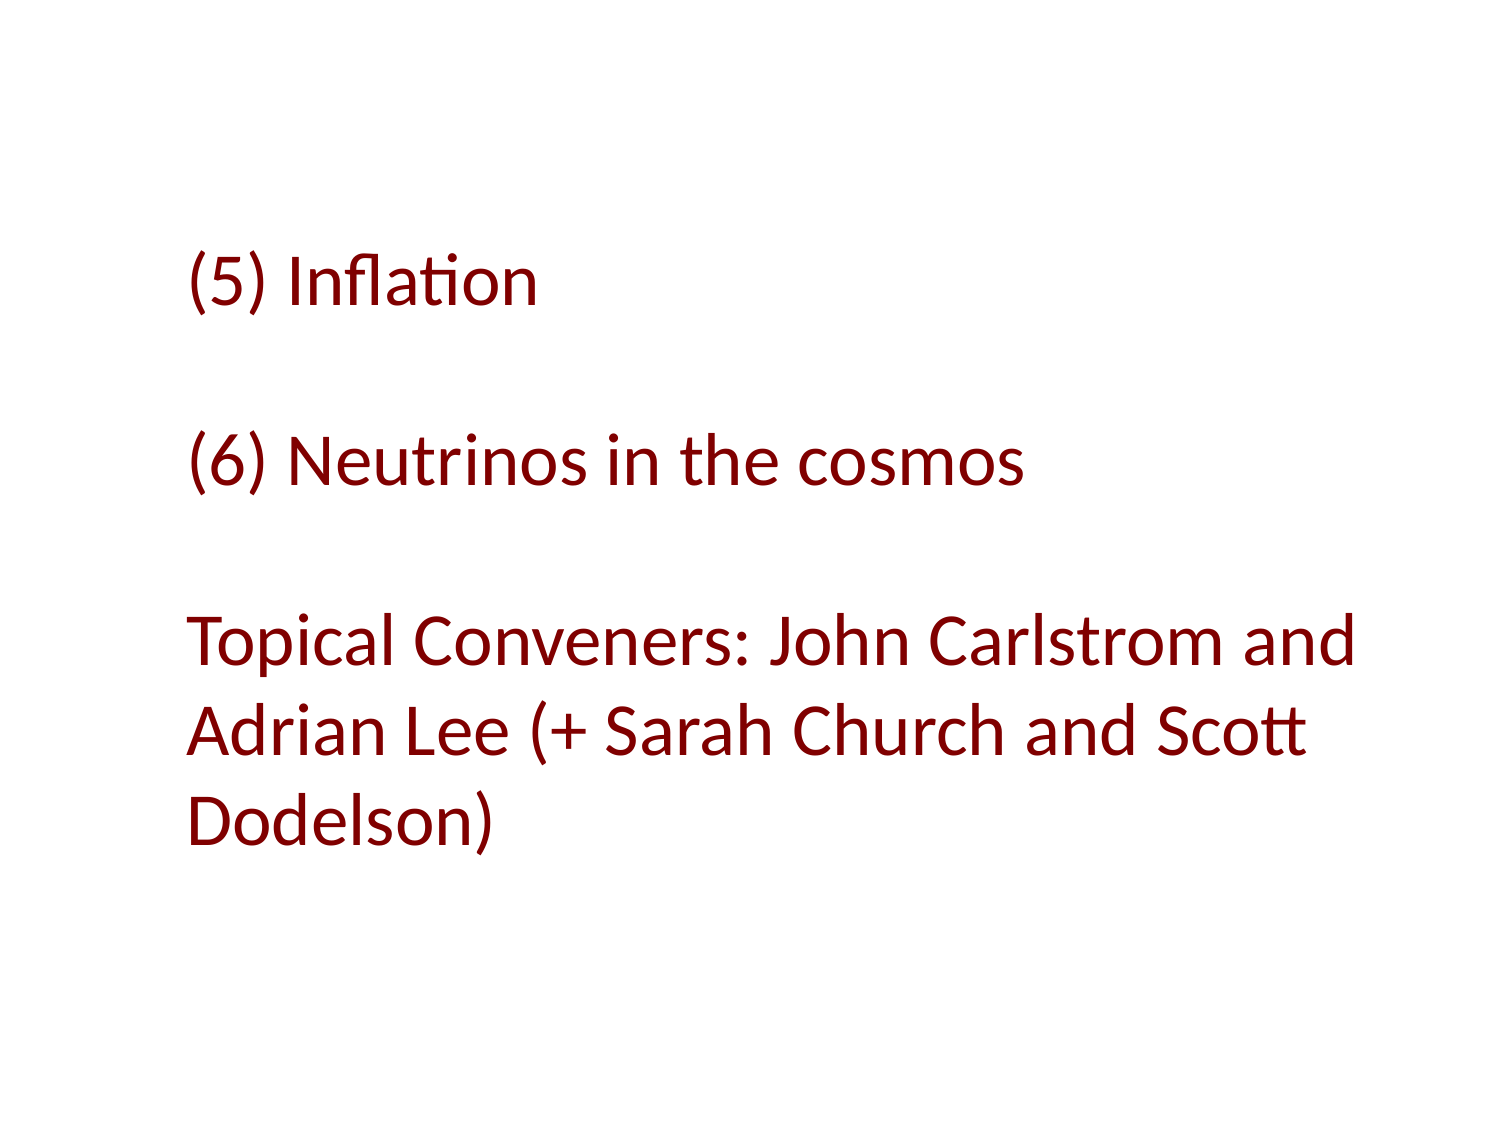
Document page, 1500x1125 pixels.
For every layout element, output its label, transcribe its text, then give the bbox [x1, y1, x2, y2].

text_box [130, 590, 1406, 832]
title (5) Inflation (6) Neutrinos in the cosmos Topical Conveners: John Carlstrom and Adrian Lee (+ Sarah Church and Scott Dodelson) [171, 470, 1447, 712]
